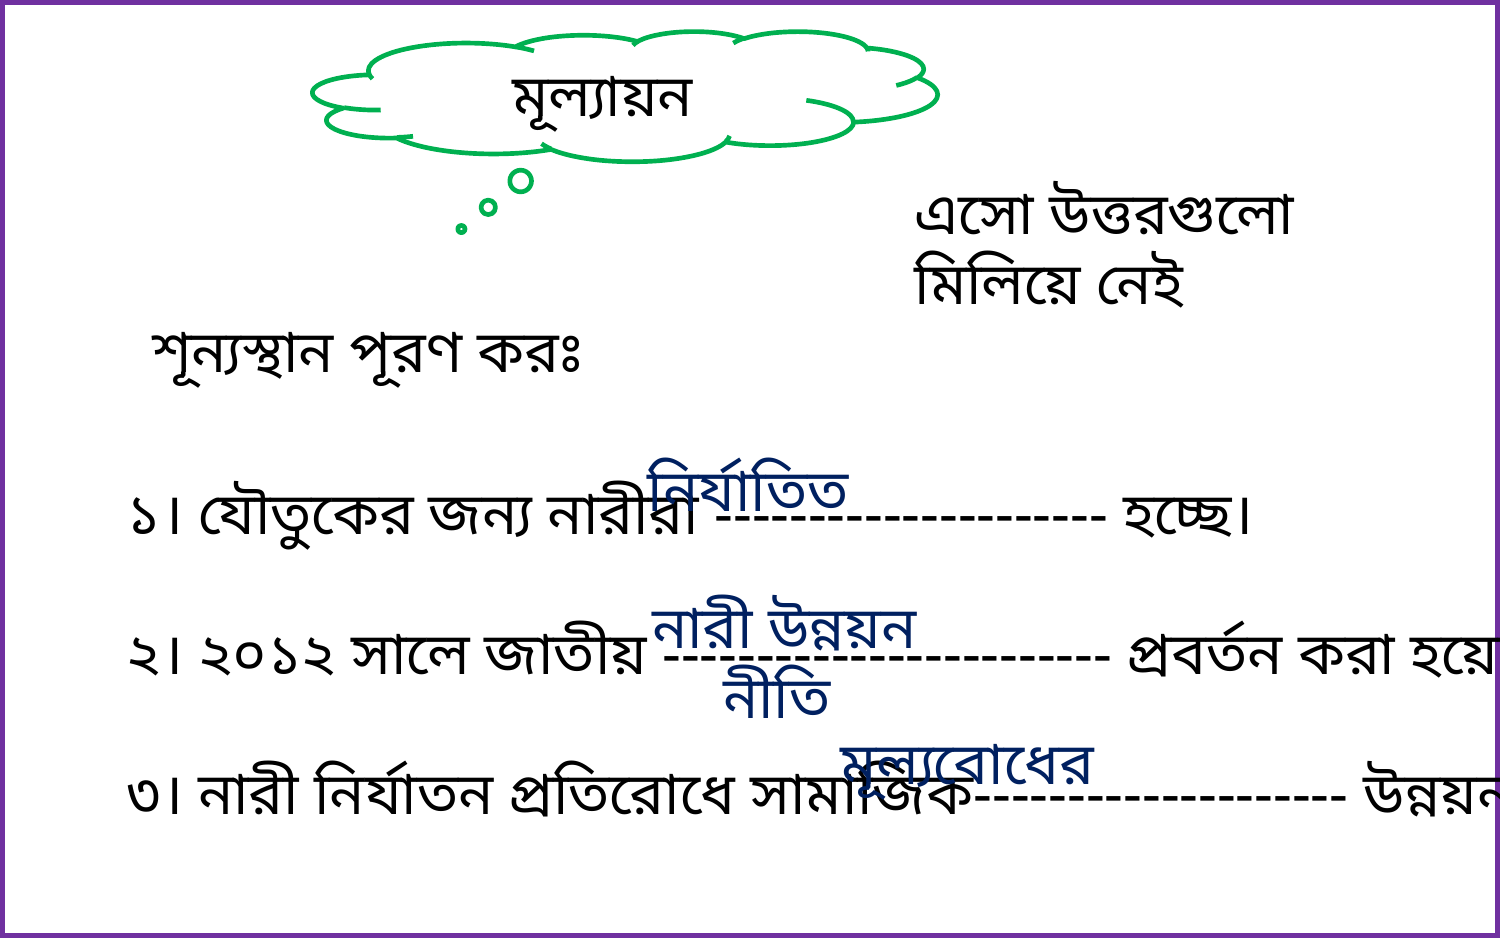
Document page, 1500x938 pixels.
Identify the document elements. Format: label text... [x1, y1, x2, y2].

text_box এসো উত্তরগুলো মিলিয়ে নেই [899, 168, 1443, 324]
text_box নির্যাতিত [612, 445, 900, 531]
text_box ১। যৌতুকের জন্য নারীরা --------------------- হচ্ছে। ২। ২০১২ সালে জাতীয় ------------------------ প্রবর্তন করা হয়েছে। ৩। নারী নির্যাতন প্রতিরোধে সামাজিক-------------------- উন্নয়ন জরুরি। [111, 468, 1500, 834]
text_box মূল্যায়ন [312, 31, 938, 162]
text_box নারী উন্নয়ন নীতি [587, 582, 982, 738]
text_box [0, 0, 1500, 938]
text_box মূল্যবোধের [812, 718, 1138, 804]
text_box মূল্যায়ন [481, 200, 496, 215]
text_box মূল্যায়ন [509, 170, 532, 192]
text_box শূন্যস্থান পূরণ করঃ [137, 306, 675, 391]
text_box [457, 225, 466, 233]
